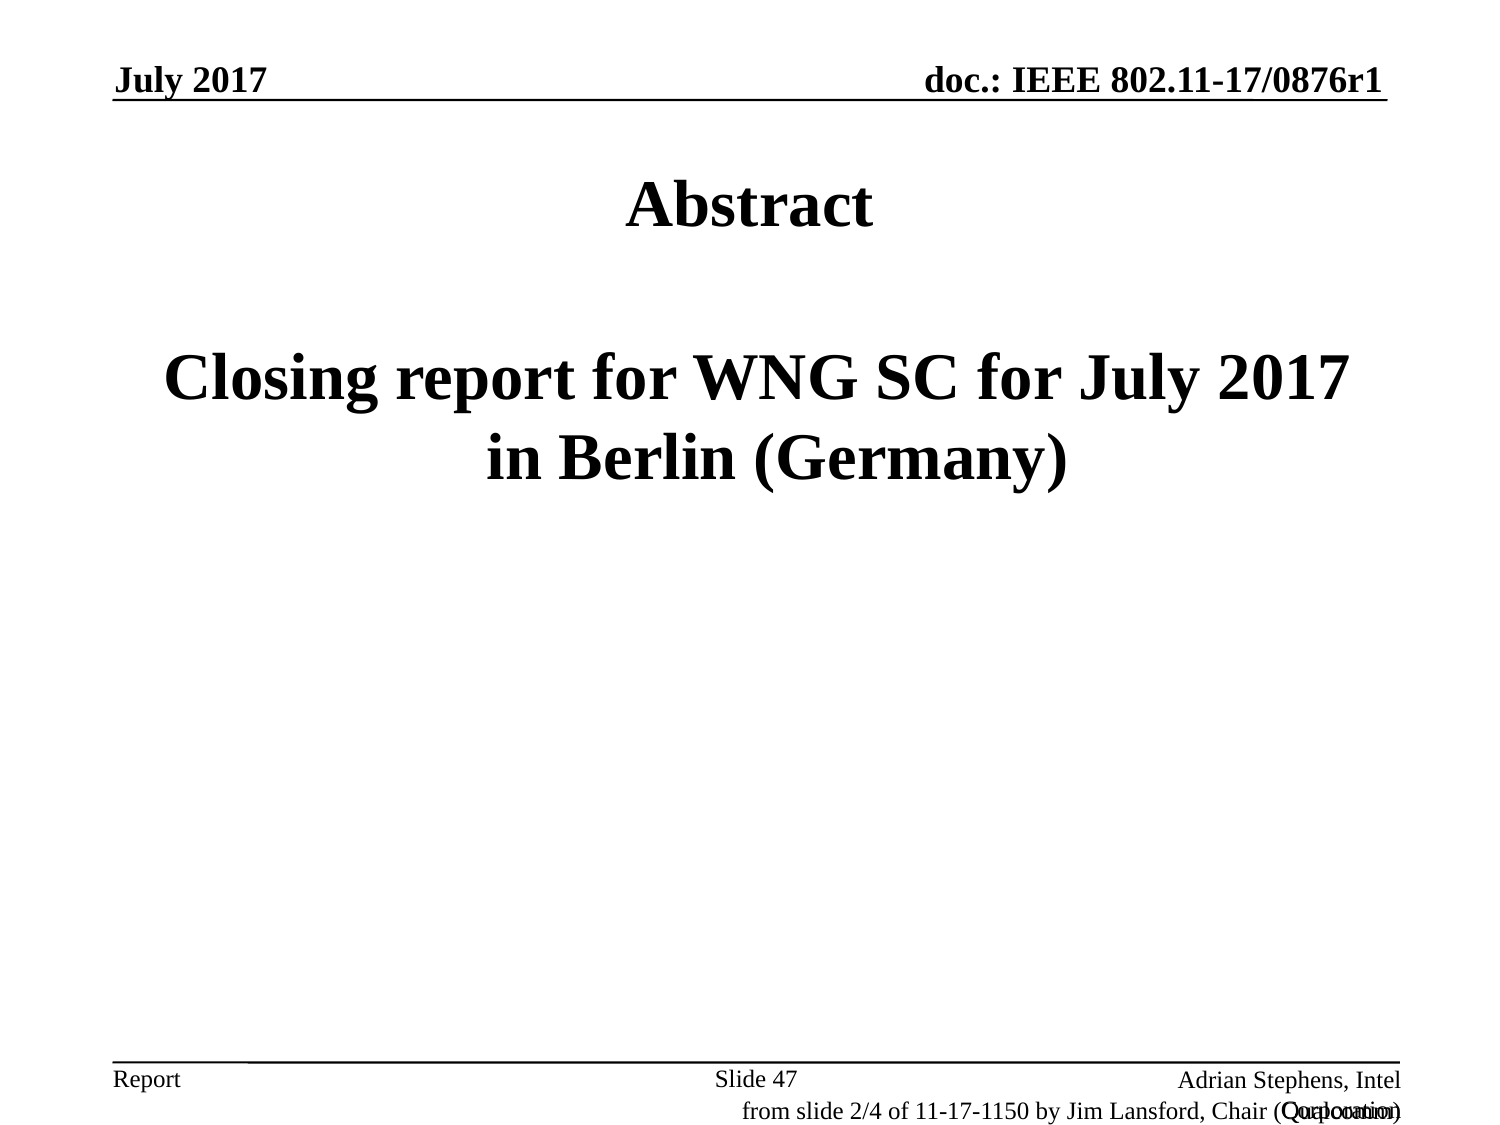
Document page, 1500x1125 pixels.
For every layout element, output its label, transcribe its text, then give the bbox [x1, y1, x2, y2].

title Abstract [112, 112, 1388, 288]
footer Adrian Stephens, Intel Corporation [1062, 1063, 1402, 1087]
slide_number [114, 54, 374, 101]
slide_number Slide 47 [711, 1061, 801, 1087]
text_box from slide 2/4 of 11-17-1150 by Jim Lansford, Chair (Qualcomm) [343, 1087, 1417, 1125]
list Closing report for WNG SC for July 2017 in Berlin (Germany) [112, 324, 1388, 1000]
